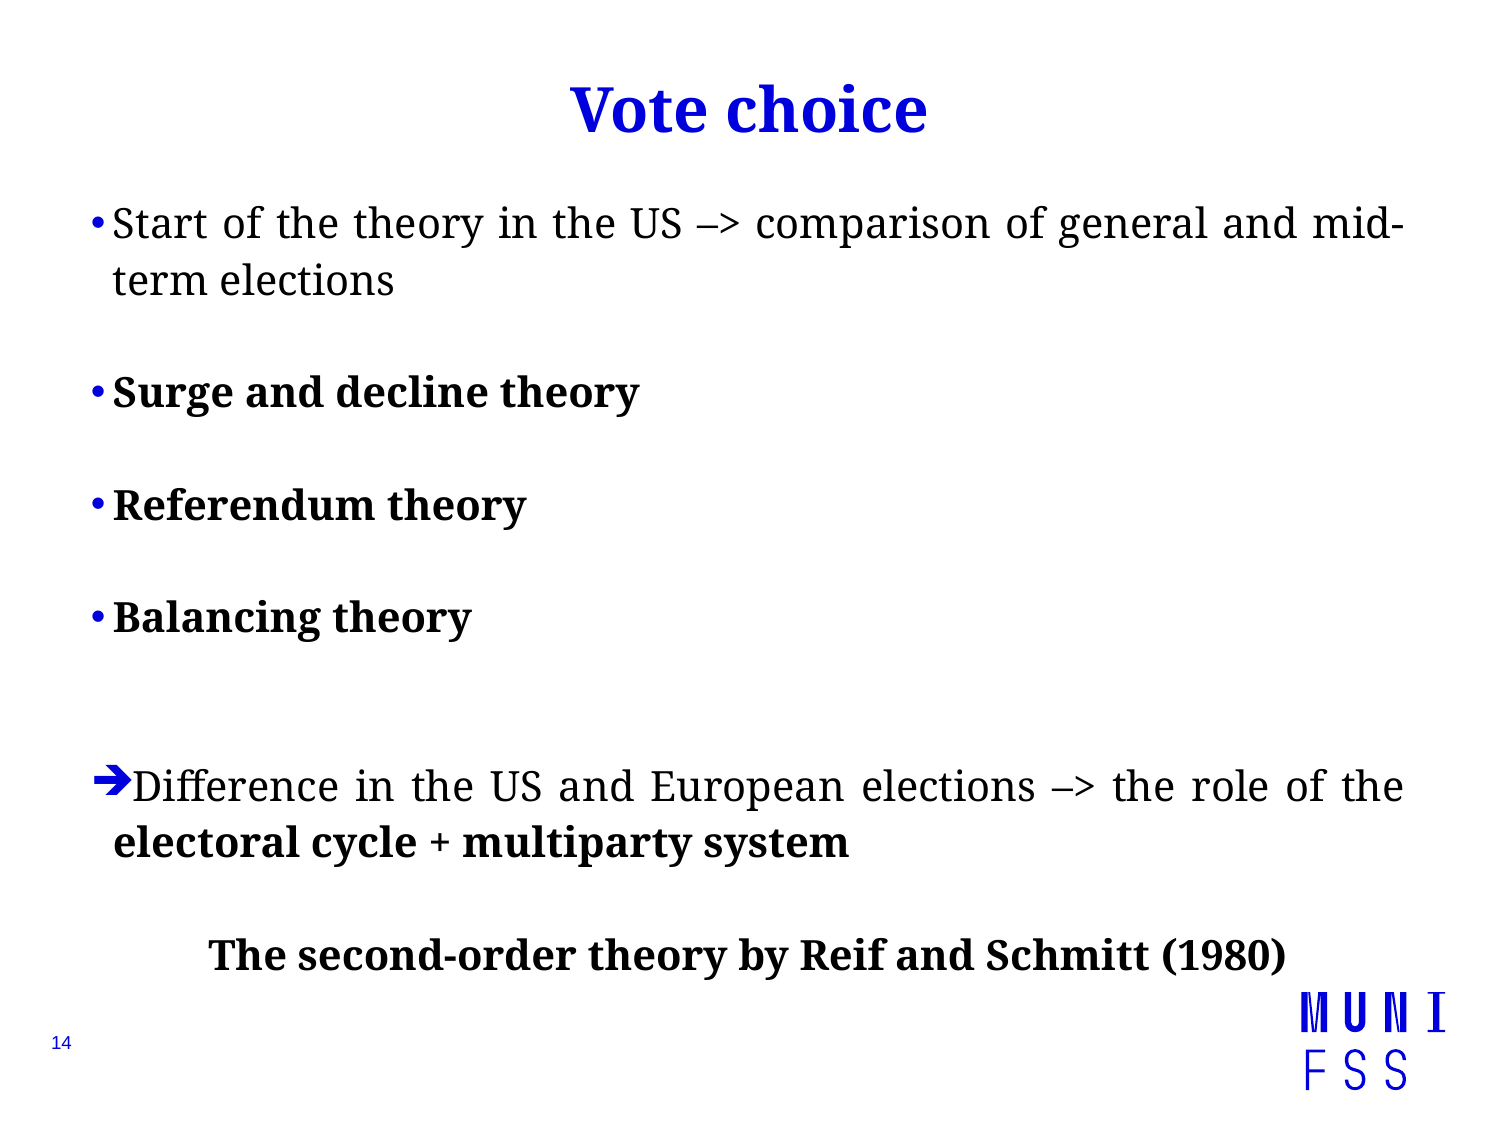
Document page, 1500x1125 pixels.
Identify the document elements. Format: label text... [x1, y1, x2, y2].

list Start of the theory in the US –> comparison of general and mid-term elections Surge and decline theory Referendum theory Balancing theory Difference in the US and European elections –> the role of the electoral cycle + multiparty system The second-order theory by Reif and Schmitt (1980) [81, 190, 1405, 1043]
title Vote choice [88, 82, 1412, 157]
slide_number 14 [50, 1021, 82, 1063]
